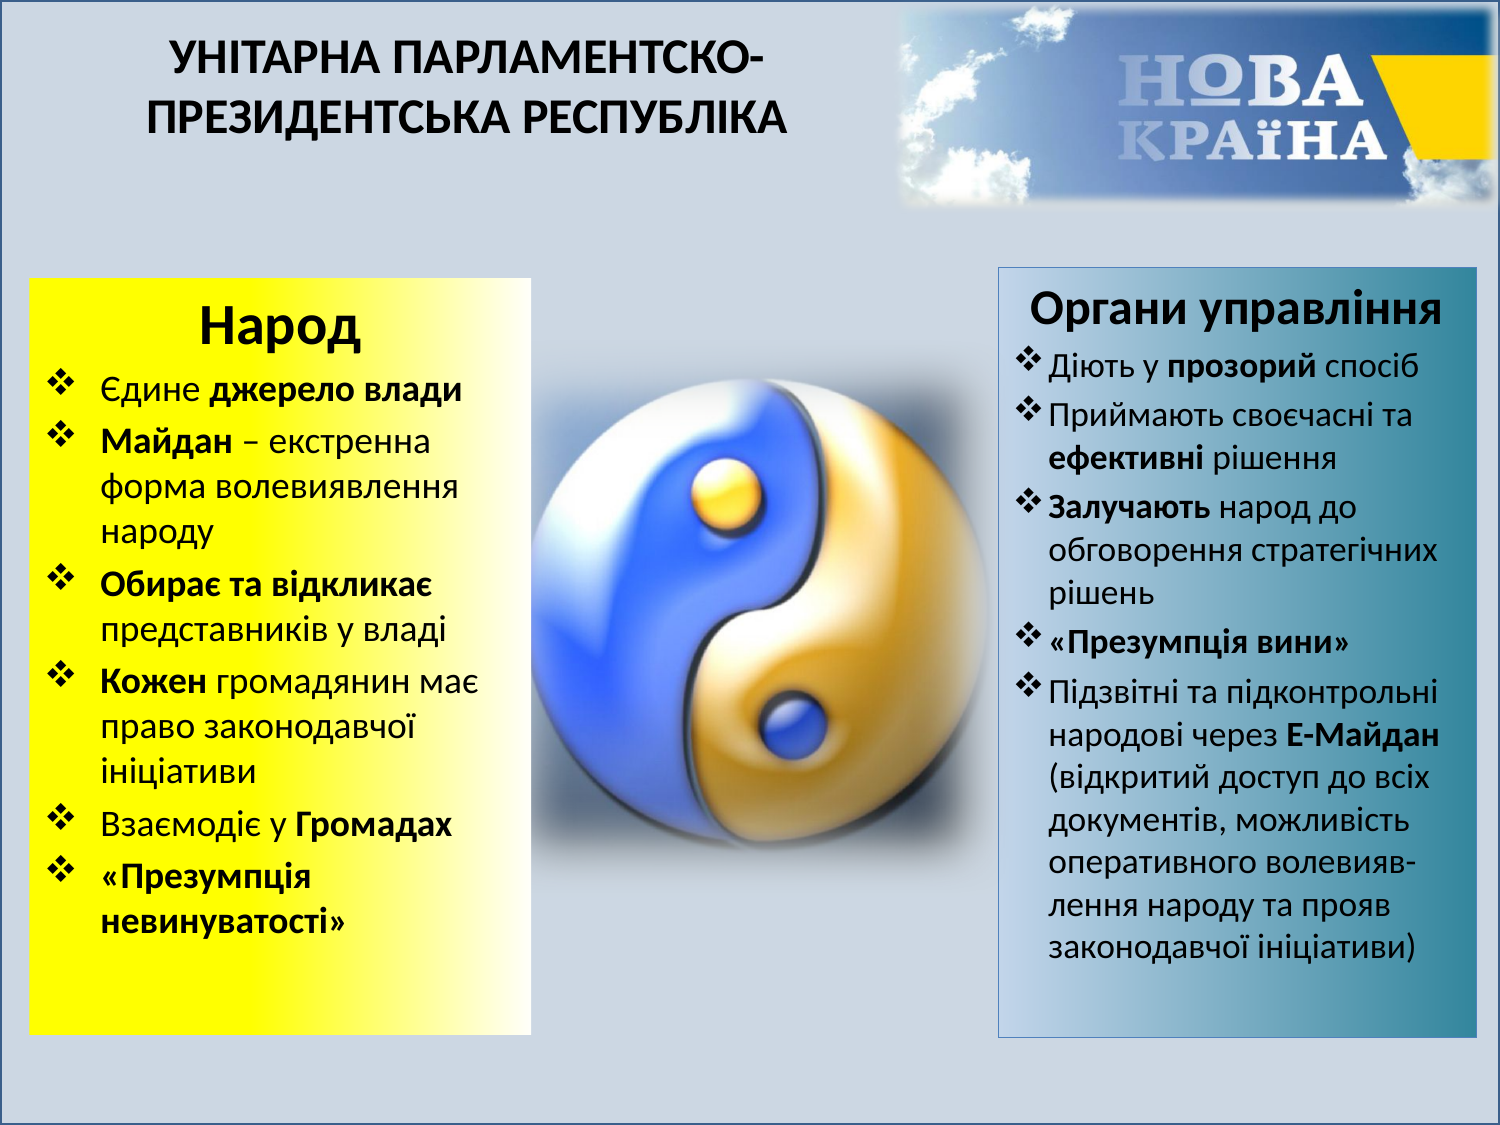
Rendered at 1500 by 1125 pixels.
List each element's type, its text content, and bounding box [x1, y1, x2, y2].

title УНІТАРНА ПАРЛАМЕНТСКО-ПРЕЗИДЕНТСЬКА РЕСПУБЛІКА [5, 18, 930, 150]
picture [474, 337, 1011, 894]
picture [908, 15, 1485, 193]
text_box Органи управління Діють у прозорий спосіб Приймають своєчасні та ефективні рішення Залучають народ до обговорення стратегічних рішень «Презумпція вини» Підзвітні та підконтрольні народові через Е-Майдан (відкритий доступ до всіх документів, можливість оперативного волевияв-лення народу та прояв законодавчої ініціативи) [998, 267, 1477, 1038]
text_box Народ Єдине джерело влади Майдан – екстренна форма волевиявлення народу Обирає та відкликає представників у владі Кожен громадянин має право законодавчої ініціативи Взаємодіє у Громадах «Презумпція невинуватості» [29, 278, 532, 1035]
